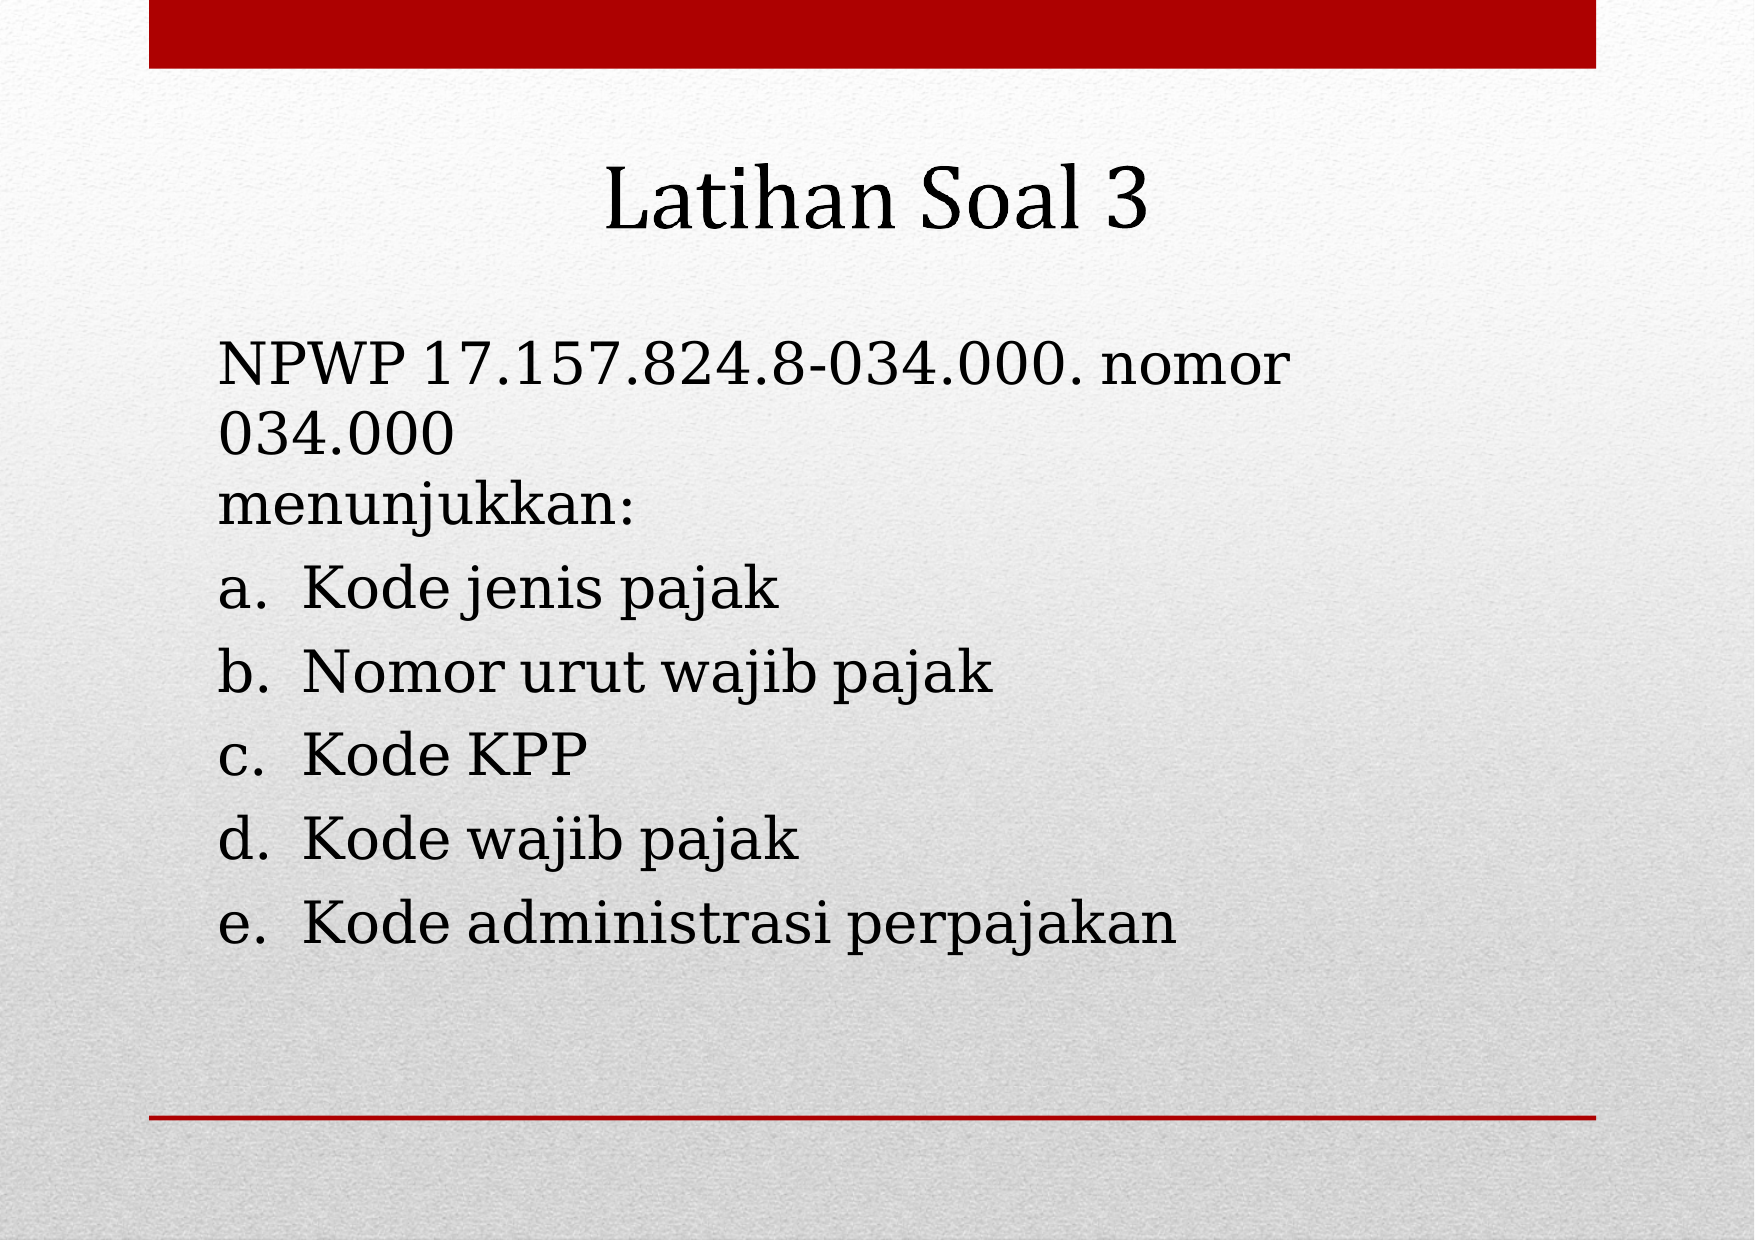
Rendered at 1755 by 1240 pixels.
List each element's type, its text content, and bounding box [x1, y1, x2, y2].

text_box NPWP 17.157.824.8-034.000. nomor 034.000 menunjukkan: Kode jenis pajak Nomor urut wajib pajak Kode KPP Kode wajib pajak Kode administrasi perpajakan [215, 325, 1354, 956]
text_box [923, 163, 1079, 229]
text_box [606, 163, 895, 229]
text_box [1108, 165, 1146, 229]
